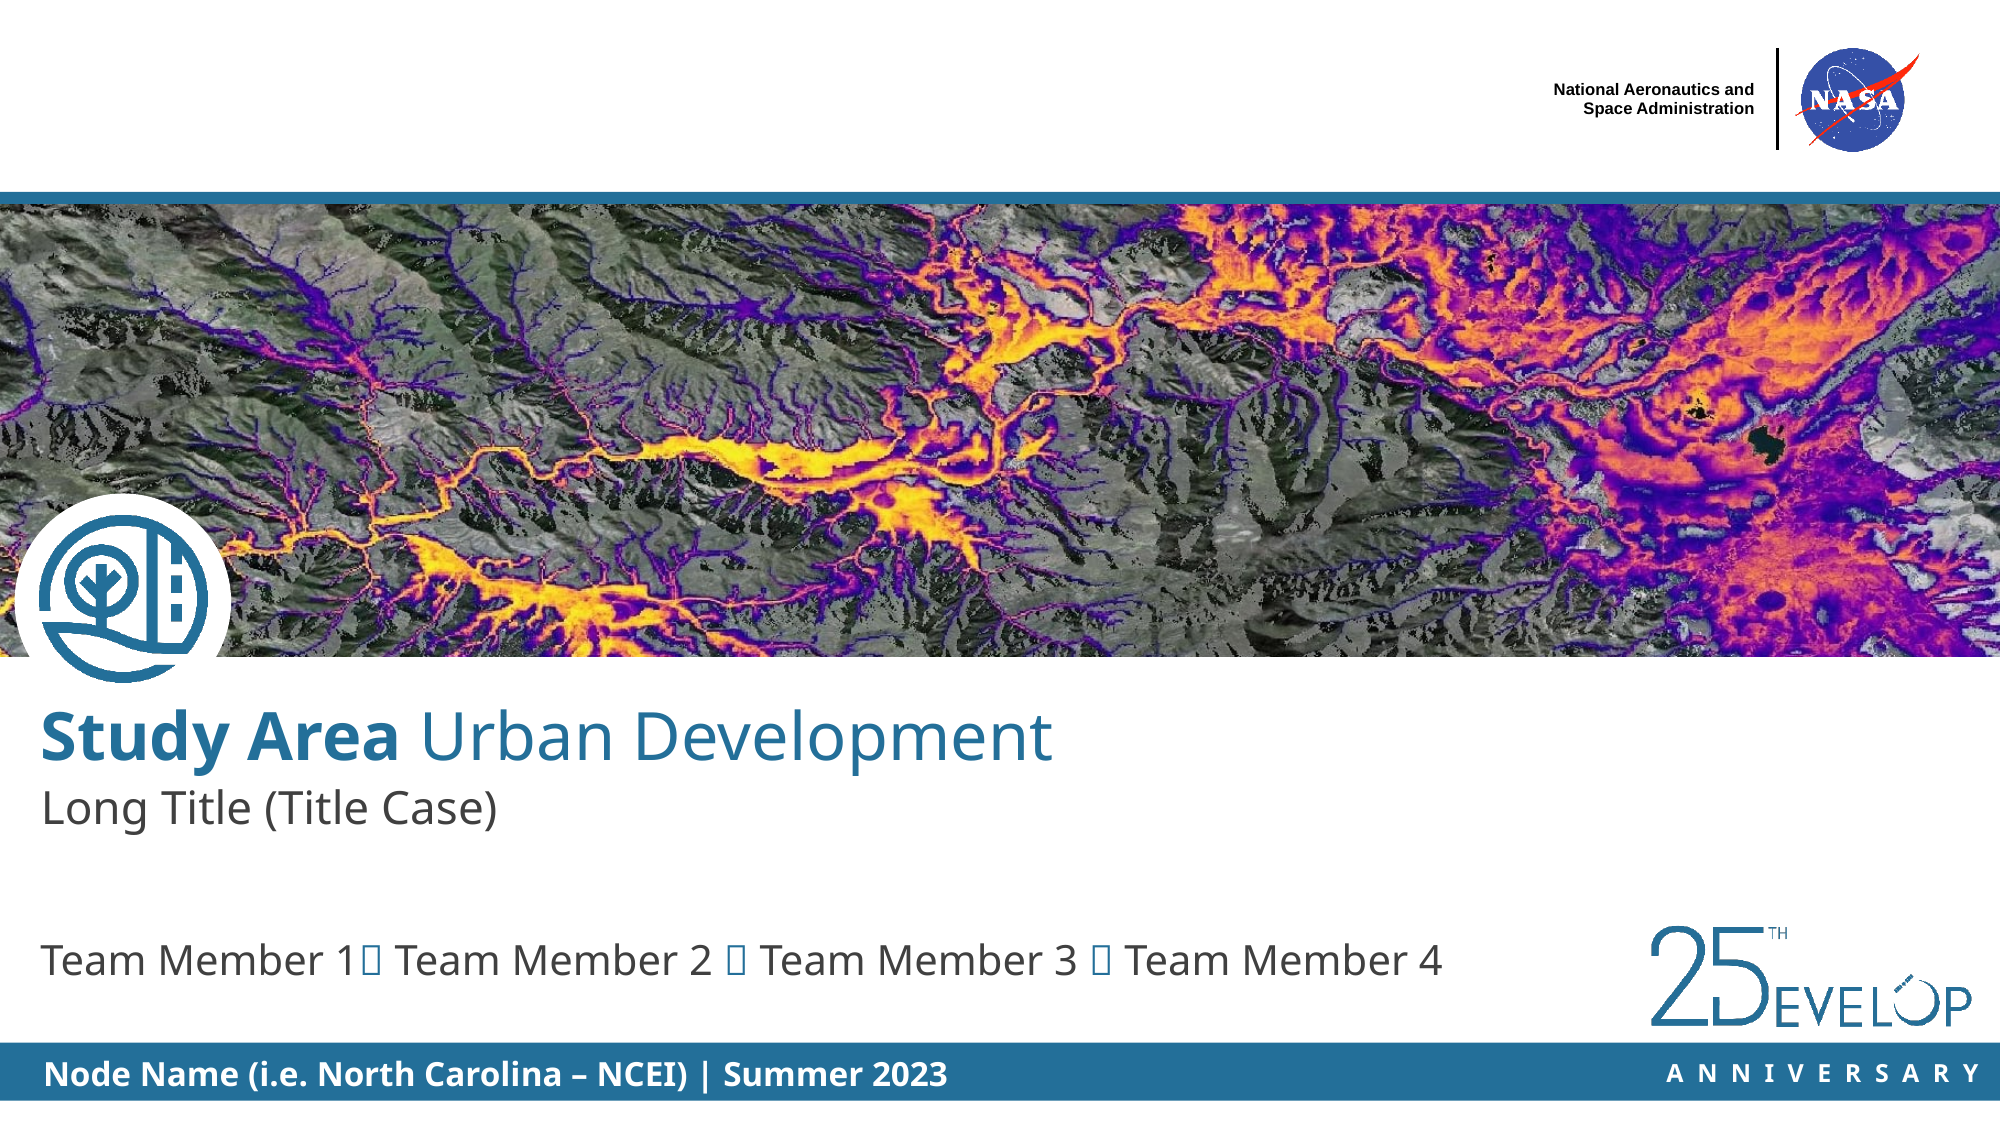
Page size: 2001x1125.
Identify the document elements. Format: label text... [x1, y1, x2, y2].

picture [1630, 902, 1984, 1047]
text_box Long Title (Title Case) [25, 777, 1639, 911]
picture [1785, 38, 1929, 161]
text_box Node Name (i.e. North Carolina – NCEI) | Summer 2023 [28, 1042, 1000, 1104]
text_box Team Member 1 Team Member 2  Team Member 3  Team Member 4 [25, 926, 1563, 992]
text_box Study Area Urban Development [25, 694, 1563, 777]
picture [0, 204, 2000, 686]
